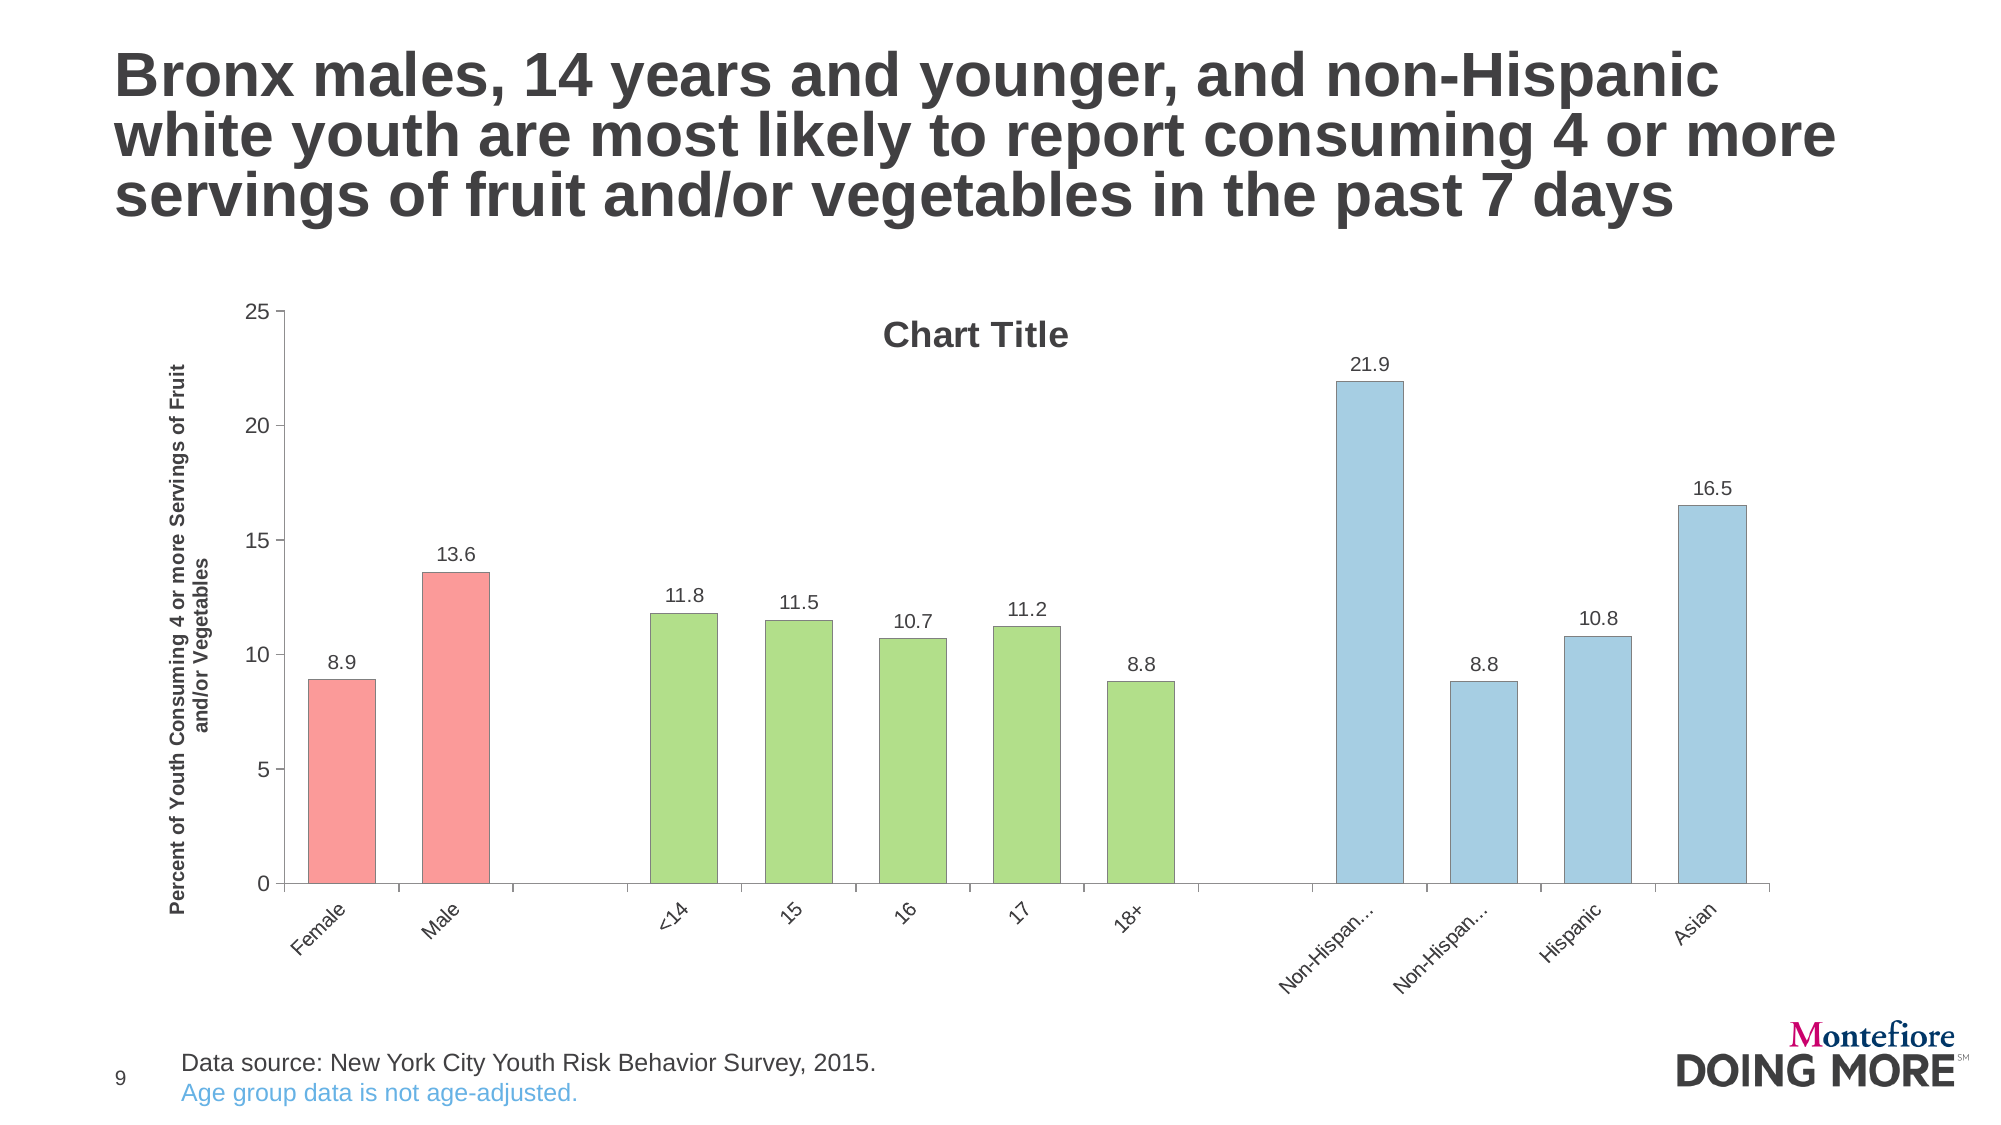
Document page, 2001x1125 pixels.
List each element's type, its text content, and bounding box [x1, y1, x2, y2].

title Bronx males, 14 years and younger, and non-Hispanic white youth are most likely to report consuming 4 or more servings of fruit and/or vegetables in the past 7 days [99, 40, 1900, 238]
chart [158, 280, 1793, 999]
text_box Data source: New York City Youth Risk Behavior Survey, 2015. Age group data is not age-adjusted. [166, 1039, 1623, 1115]
